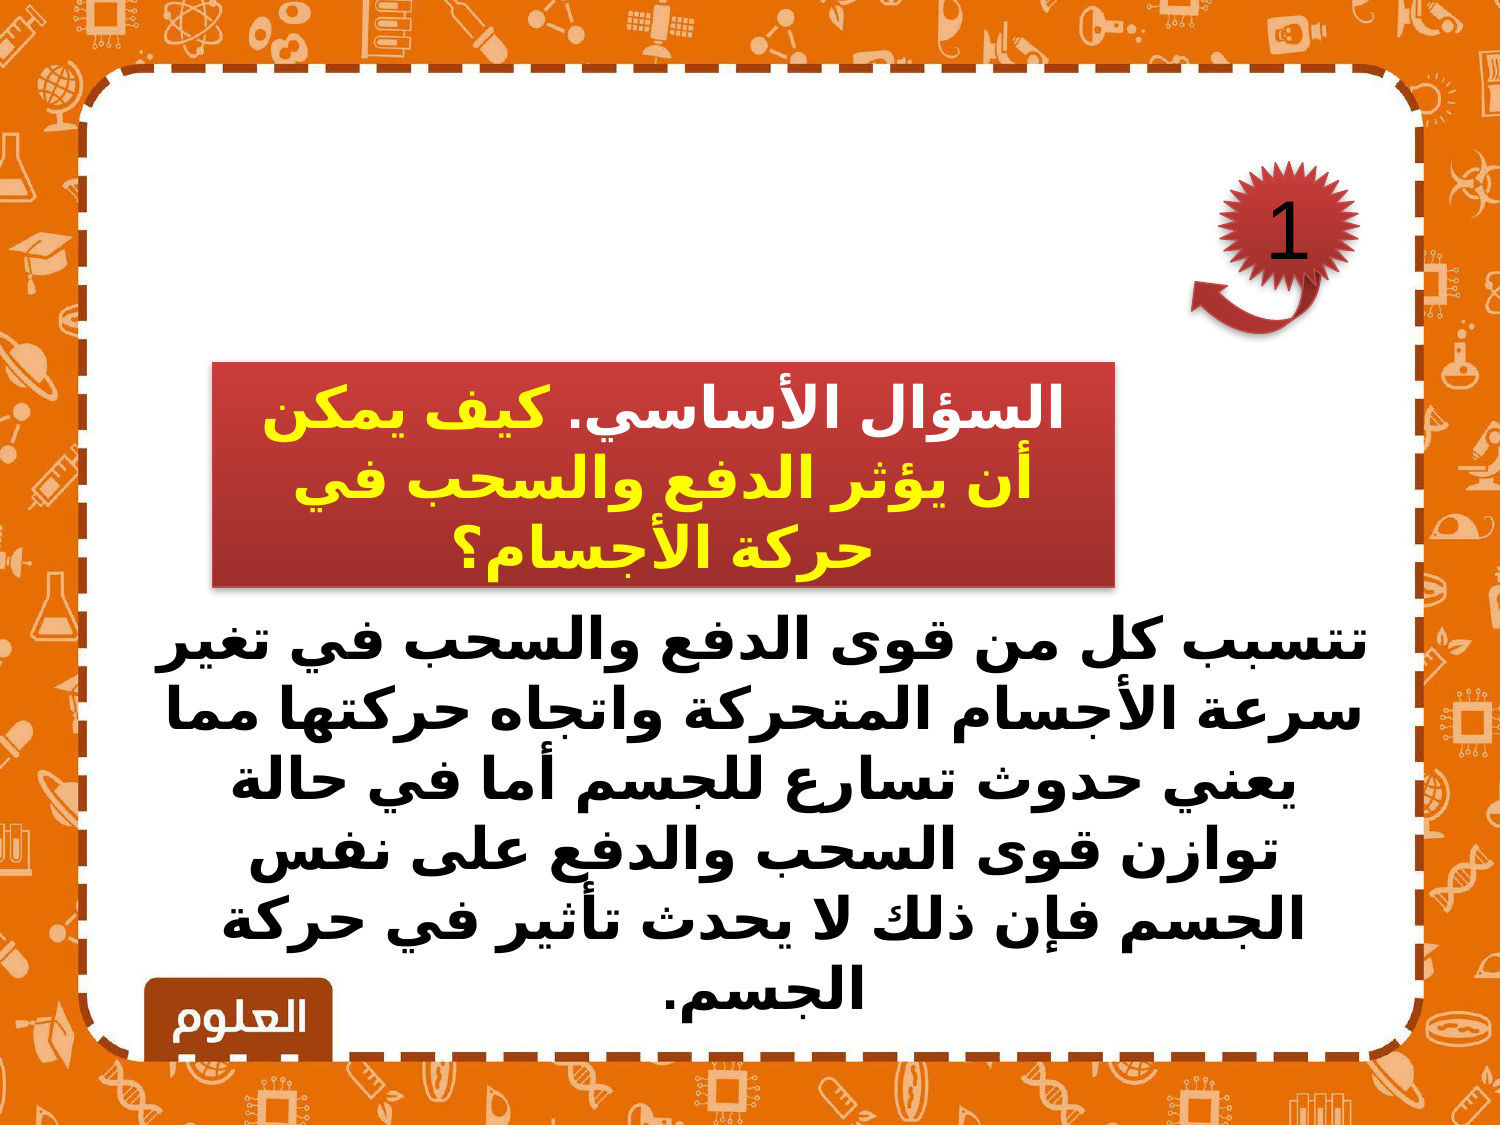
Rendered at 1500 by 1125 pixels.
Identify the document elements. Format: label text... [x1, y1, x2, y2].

text_box السؤال الأساسي. كيف يمكن أن يؤثر الدفع والسحب في حركة الأجسام؟ [212, 362, 1115, 588]
text_box تتسبب كل من قوى الدفع والسحب في تغير سرعة الأجسام المتحركة واتجاه حركتها مما يعني حدوث تسارع للجسم أما في حالة توازن قوى السحب والدفع على نفس الجسم فإن ذلك لا يحدث تأثير في حركة الجسم. [137, 593, 1392, 1099]
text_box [1188, 161, 1360, 331]
picture [0, 0, 1500, 1125]
